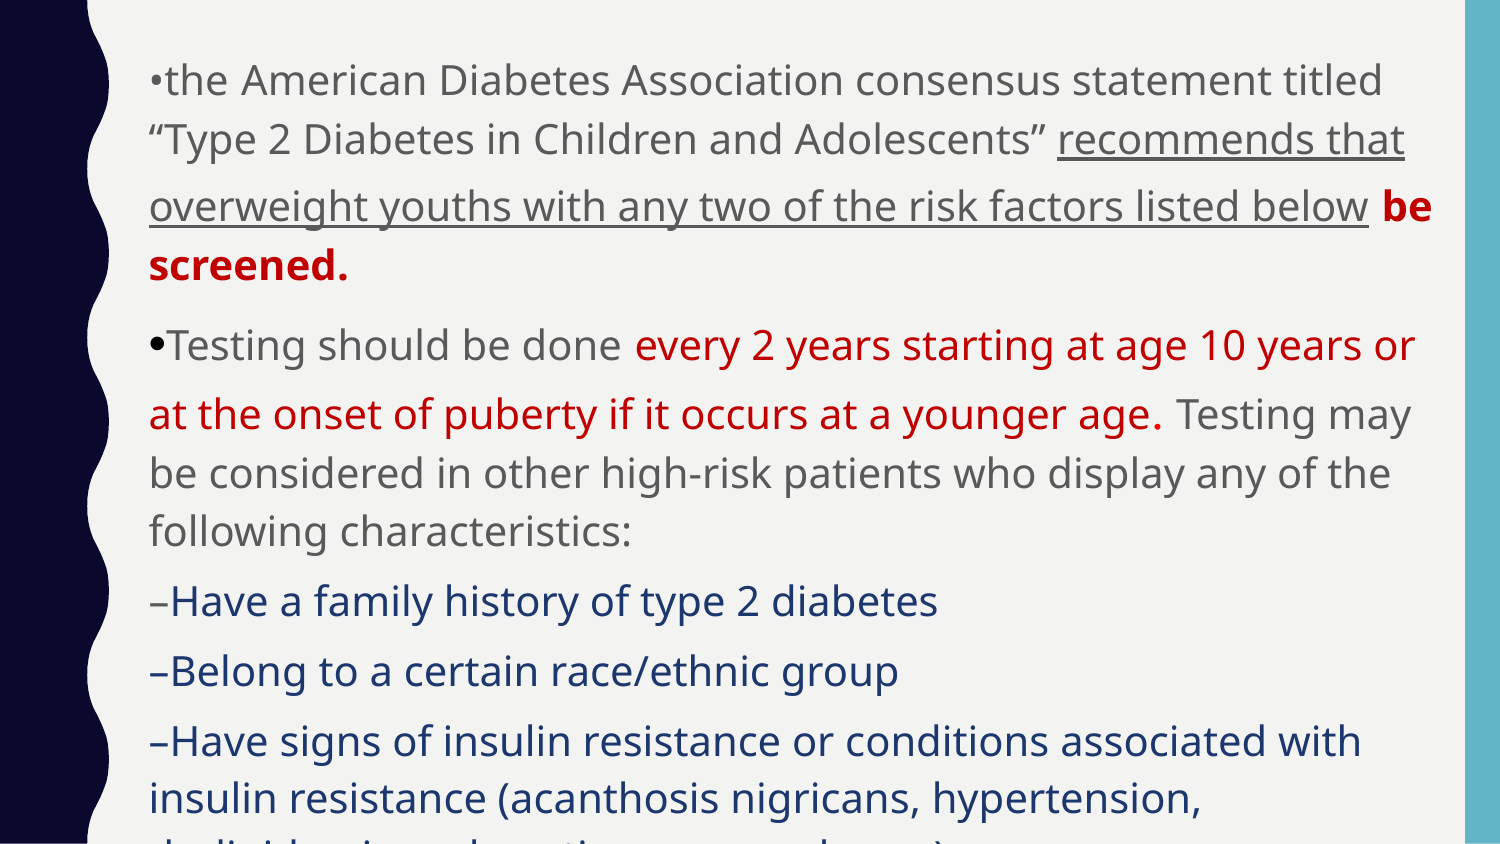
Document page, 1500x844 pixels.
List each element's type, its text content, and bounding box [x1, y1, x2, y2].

list •the American Diabetes Association consensus statement titled “Type 2 Diabetes in Children and Adolescents” recommends that overweight youths with any two of the risk factors listed below be screened. •Testing should be done every 2 years starting at age 10 years or at the onset of puberty if it occurs at a younger age. Testing may be considered in other high-risk patients who display any of the following characteristics: –Have a family history of type 2 diabetes –Belong to a certain race/ethnic group –Have signs of insulin resistance or conditions associated with insulin resistance (acanthosis nigricans, hypertension, dyslipidemia, polycystic ovary syndrome). [137, 24, 1448, 467]
